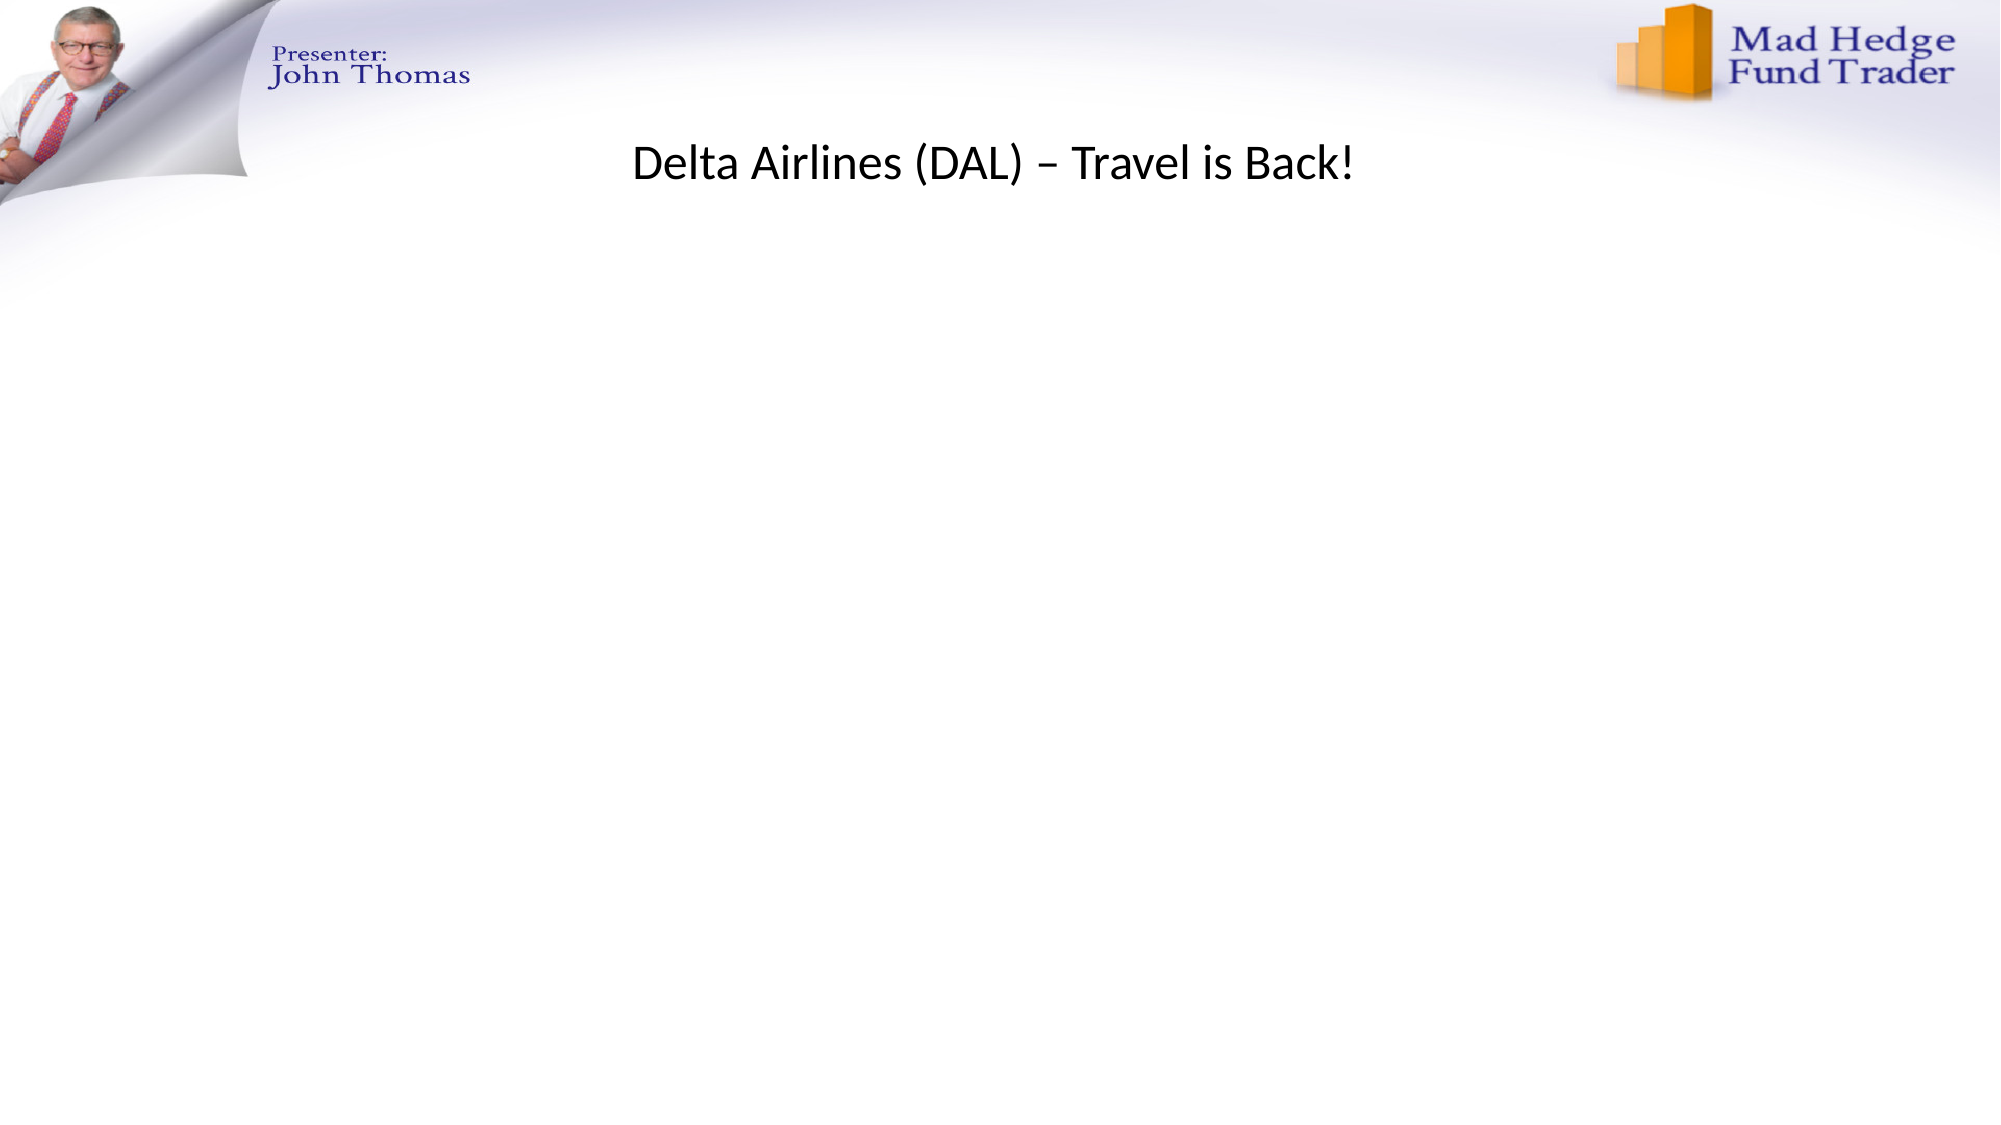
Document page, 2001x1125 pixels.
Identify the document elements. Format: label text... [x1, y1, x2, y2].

picture [0, 0, 2000, 339]
title Delta Airlines (DAL) – Travel is Back! [324, 112, 1675, 288]
